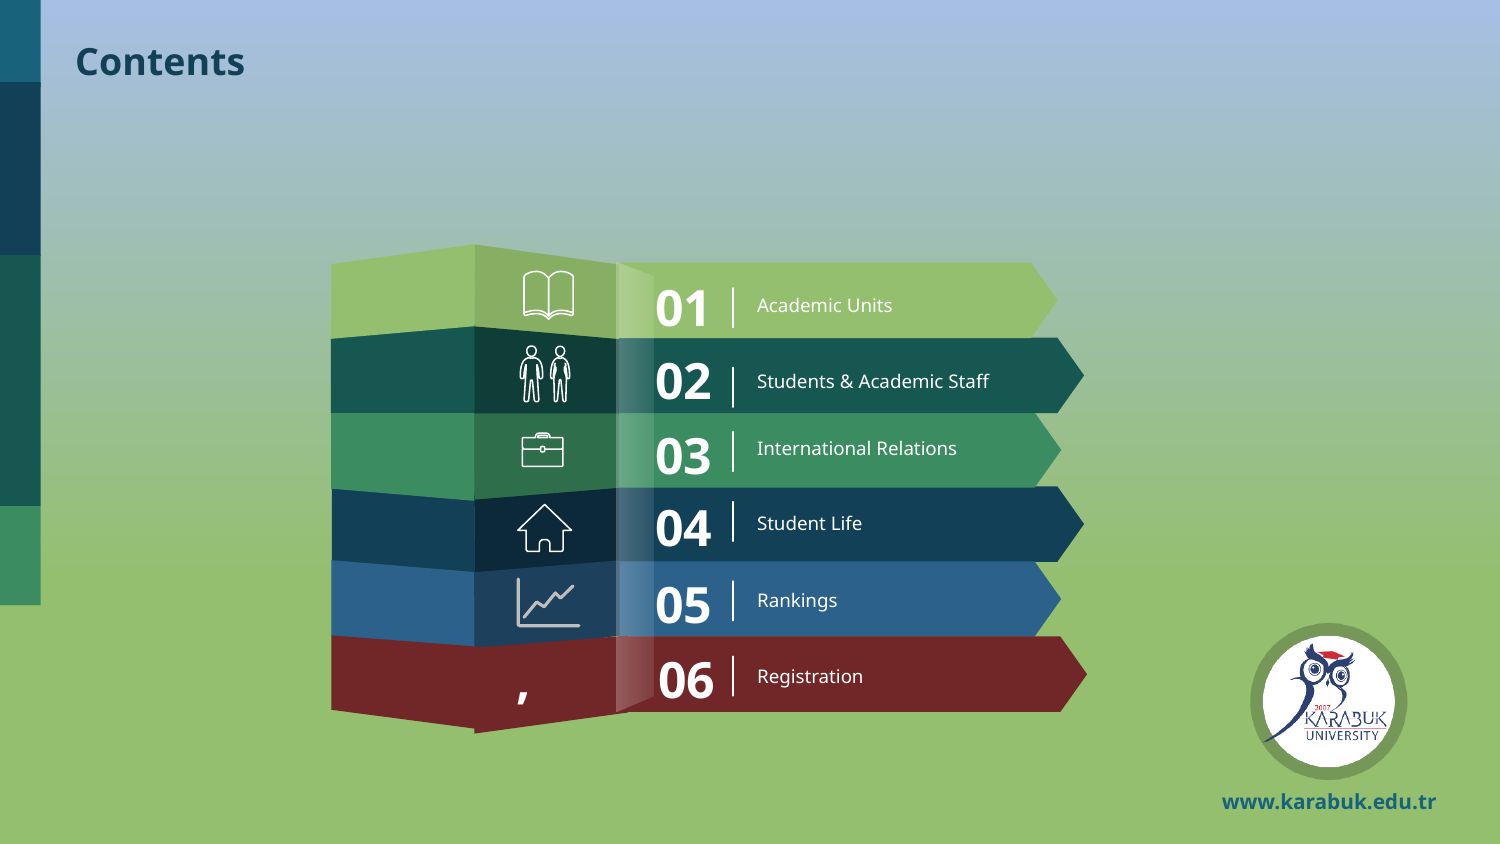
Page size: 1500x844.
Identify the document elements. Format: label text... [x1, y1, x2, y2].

text_box 04 [654, 503, 733, 549]
text_box [475, 326, 616, 413]
text_box 06 [643, 656, 739, 702]
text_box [517, 578, 580, 626]
text_box [331, 489, 475, 571]
picture [1224, 600, 1432, 793]
text_box Academic Units [742, 284, 981, 330]
text_box 03 [654, 431, 733, 477]
text_box Rankings [742, 573, 1084, 632]
text_box [654, 486, 1085, 562]
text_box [523, 271, 574, 320]
text_box [331, 244, 475, 339]
text_box Registration [742, 648, 1104, 707]
text_box [654, 561, 1043, 636]
text_box [330, 327, 475, 414]
text_box [654, 414, 1062, 488]
text_box [331, 635, 483, 729]
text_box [520, 345, 543, 403]
text_box [475, 413, 616, 499]
text_box 02 [654, 357, 733, 403]
text_box www.karabuk.edu.tr [1204, 758, 1452, 844]
text_box , [501, 641, 596, 716]
text_box 01 [654, 283, 733, 329]
text_box [474, 636, 628, 734]
text_box International Relations [742, 420, 1035, 479]
text_box Student Life [742, 495, 1004, 554]
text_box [522, 432, 564, 467]
text_box [618, 262, 1058, 339]
text_box [628, 636, 1069, 712]
title Contents [60, 22, 270, 102]
text_box [475, 244, 616, 338]
text_box [474, 560, 616, 647]
text_box [475, 488, 616, 572]
text_box [654, 337, 1085, 414]
text_box 05 [654, 581, 733, 627]
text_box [550, 346, 570, 402]
text_box Students & Academic Staff [742, 360, 1016, 407]
text_box [616, 262, 654, 712]
text_box [331, 413, 475, 501]
text_box [331, 560, 475, 646]
